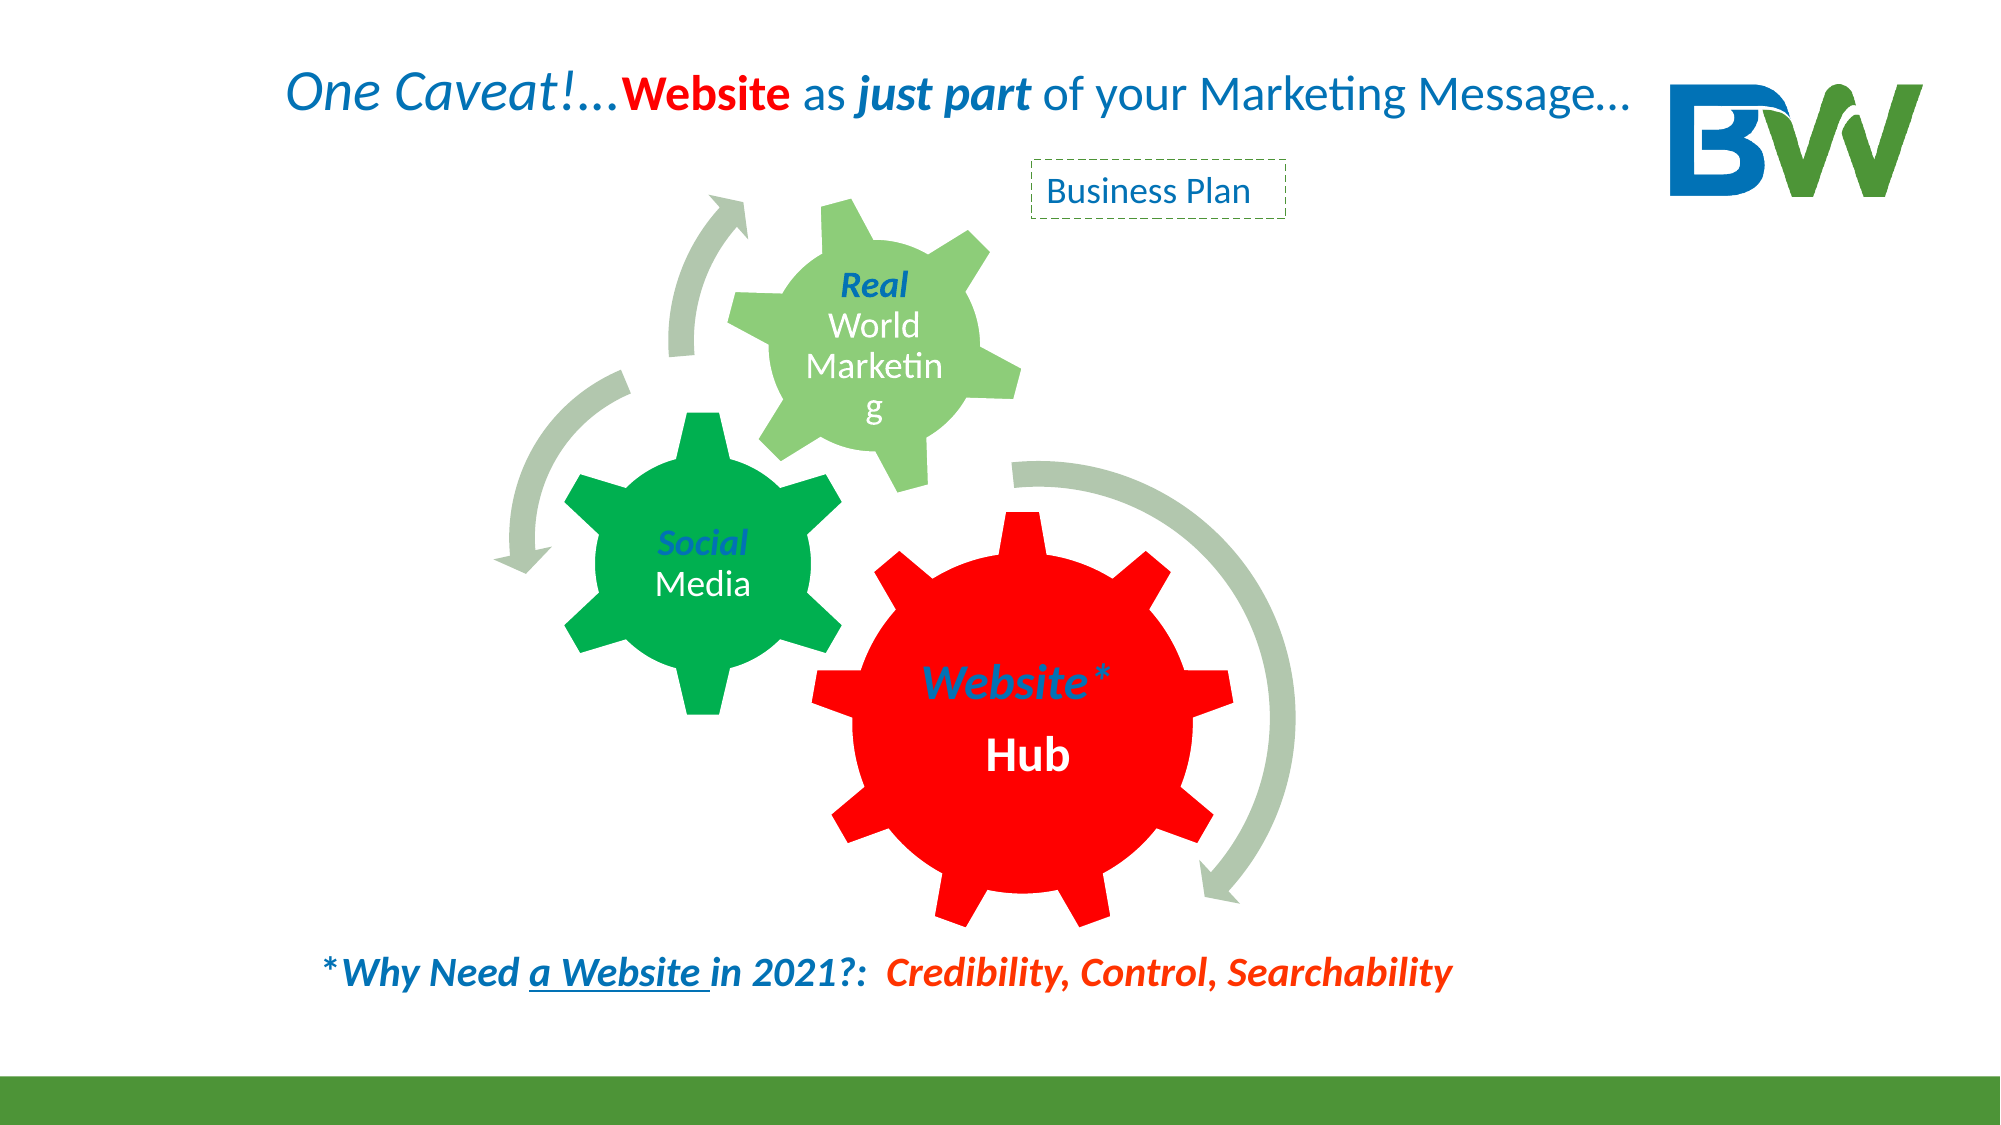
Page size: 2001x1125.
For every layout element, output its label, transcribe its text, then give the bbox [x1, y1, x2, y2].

text_box One Caveat!...Website as just part of your Marketing Message… [270, 44, 1759, 129]
picture [1637, 58, 1946, 221]
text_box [244, 158, 1427, 938]
text_box *Why Need a Website in 2021?: Credibility, Control, Searchability [305, 937, 1566, 1003]
